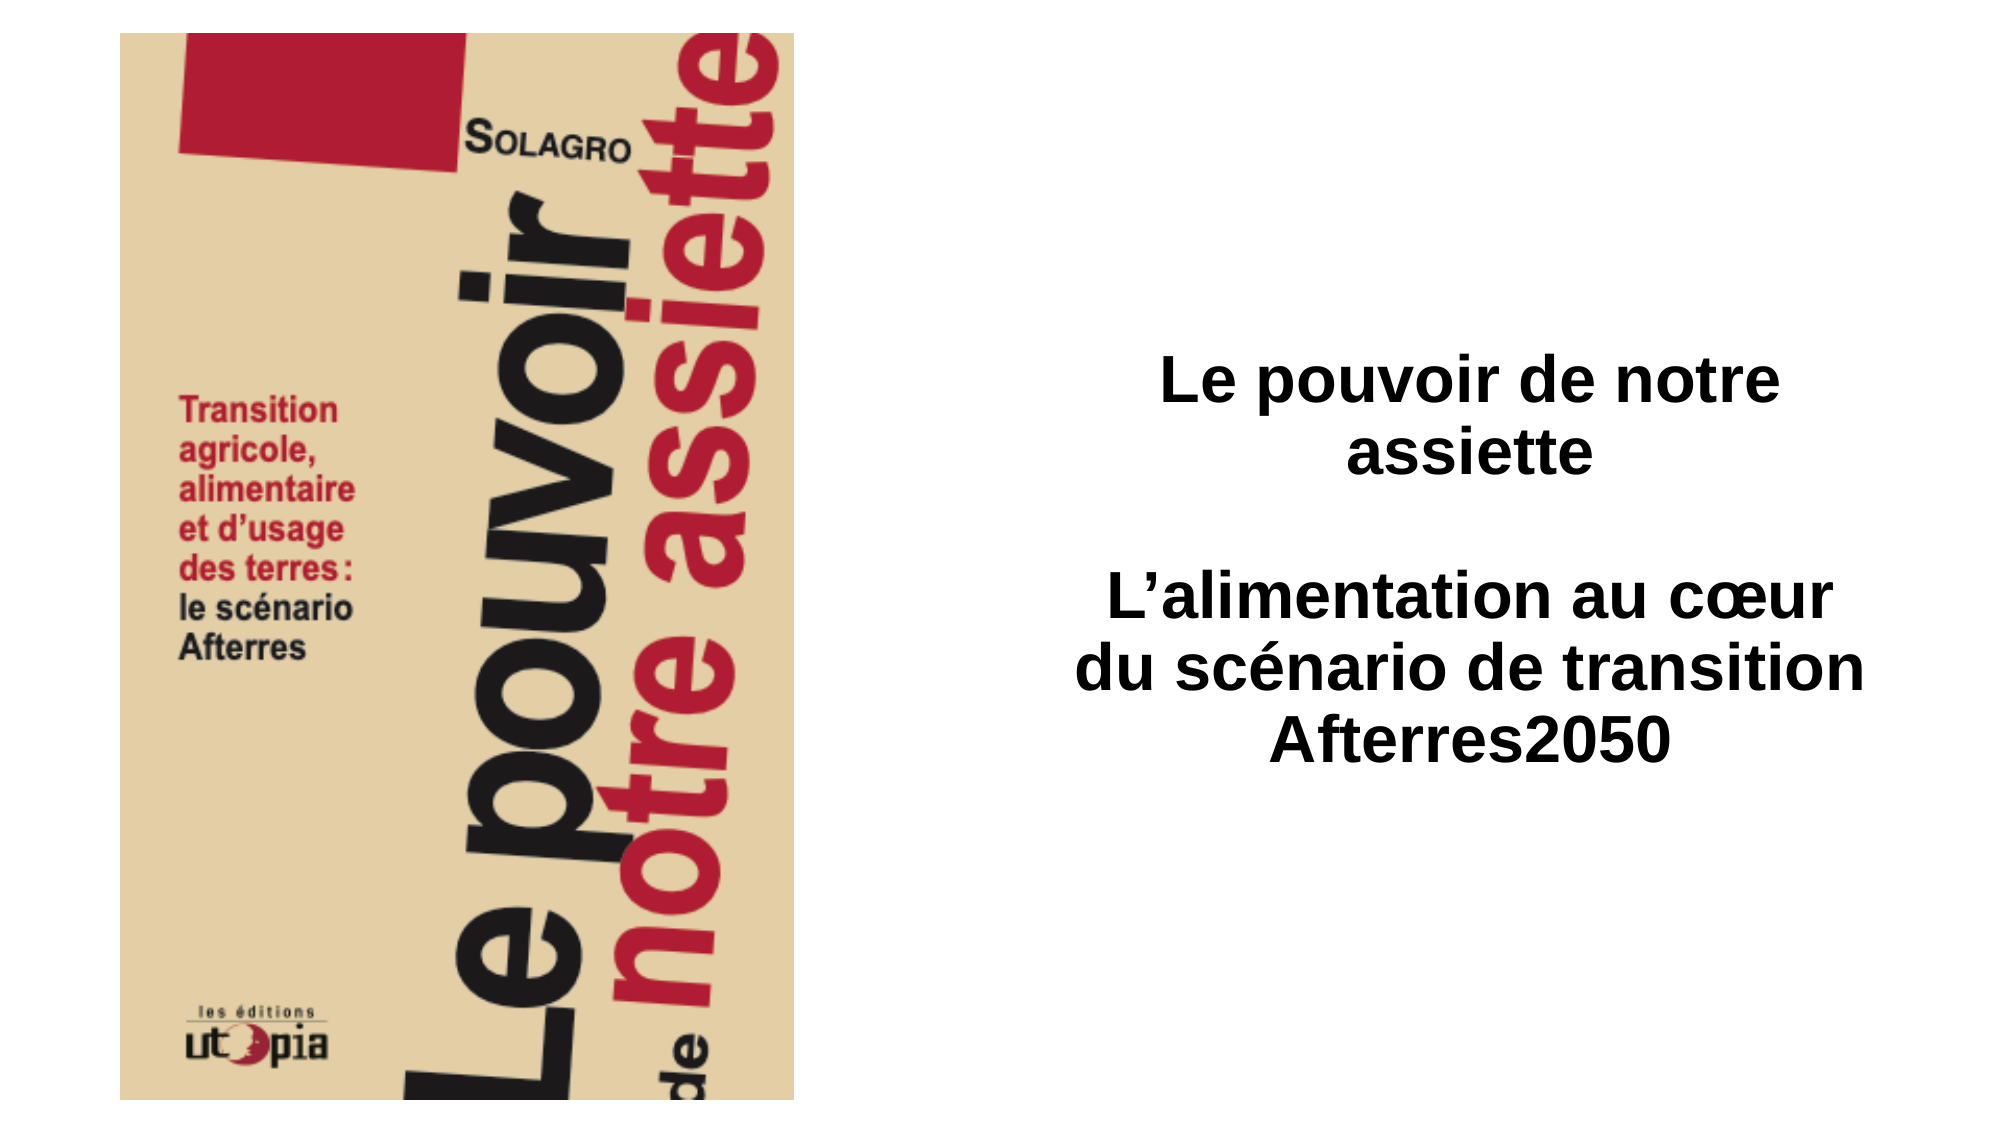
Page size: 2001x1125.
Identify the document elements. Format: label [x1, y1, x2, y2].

picture [120, 33, 794, 1100]
